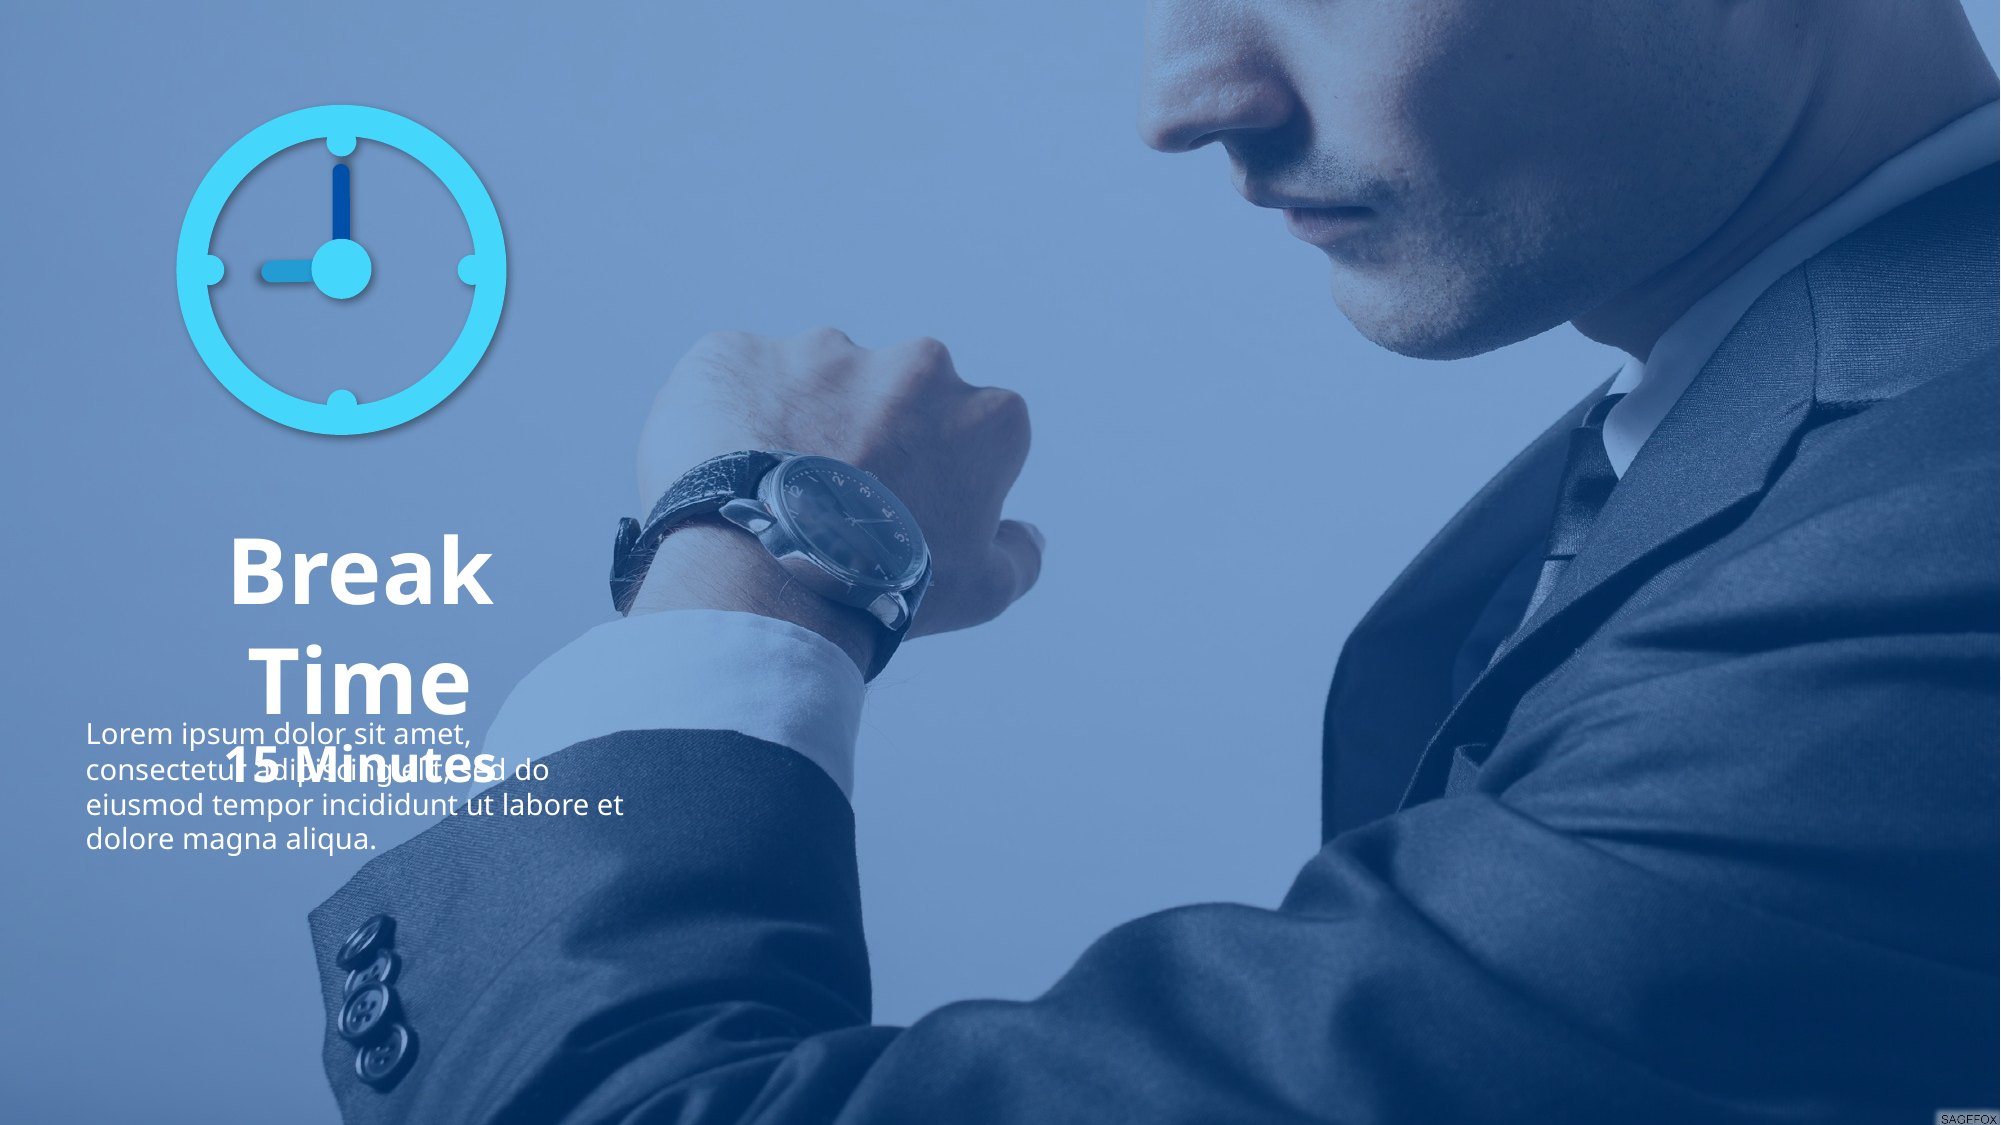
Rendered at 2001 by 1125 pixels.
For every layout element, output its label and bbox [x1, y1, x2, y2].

text_box [291, 176, 379, 237]
text_box [0, 0, 2000, 1125]
text_box [262, 237, 431, 291]
picture [1938, 1114, 1999, 1125]
text_box [70, 505, 641, 830]
text_box [175, 103, 508, 436]
text_box [291, 291, 379, 373]
